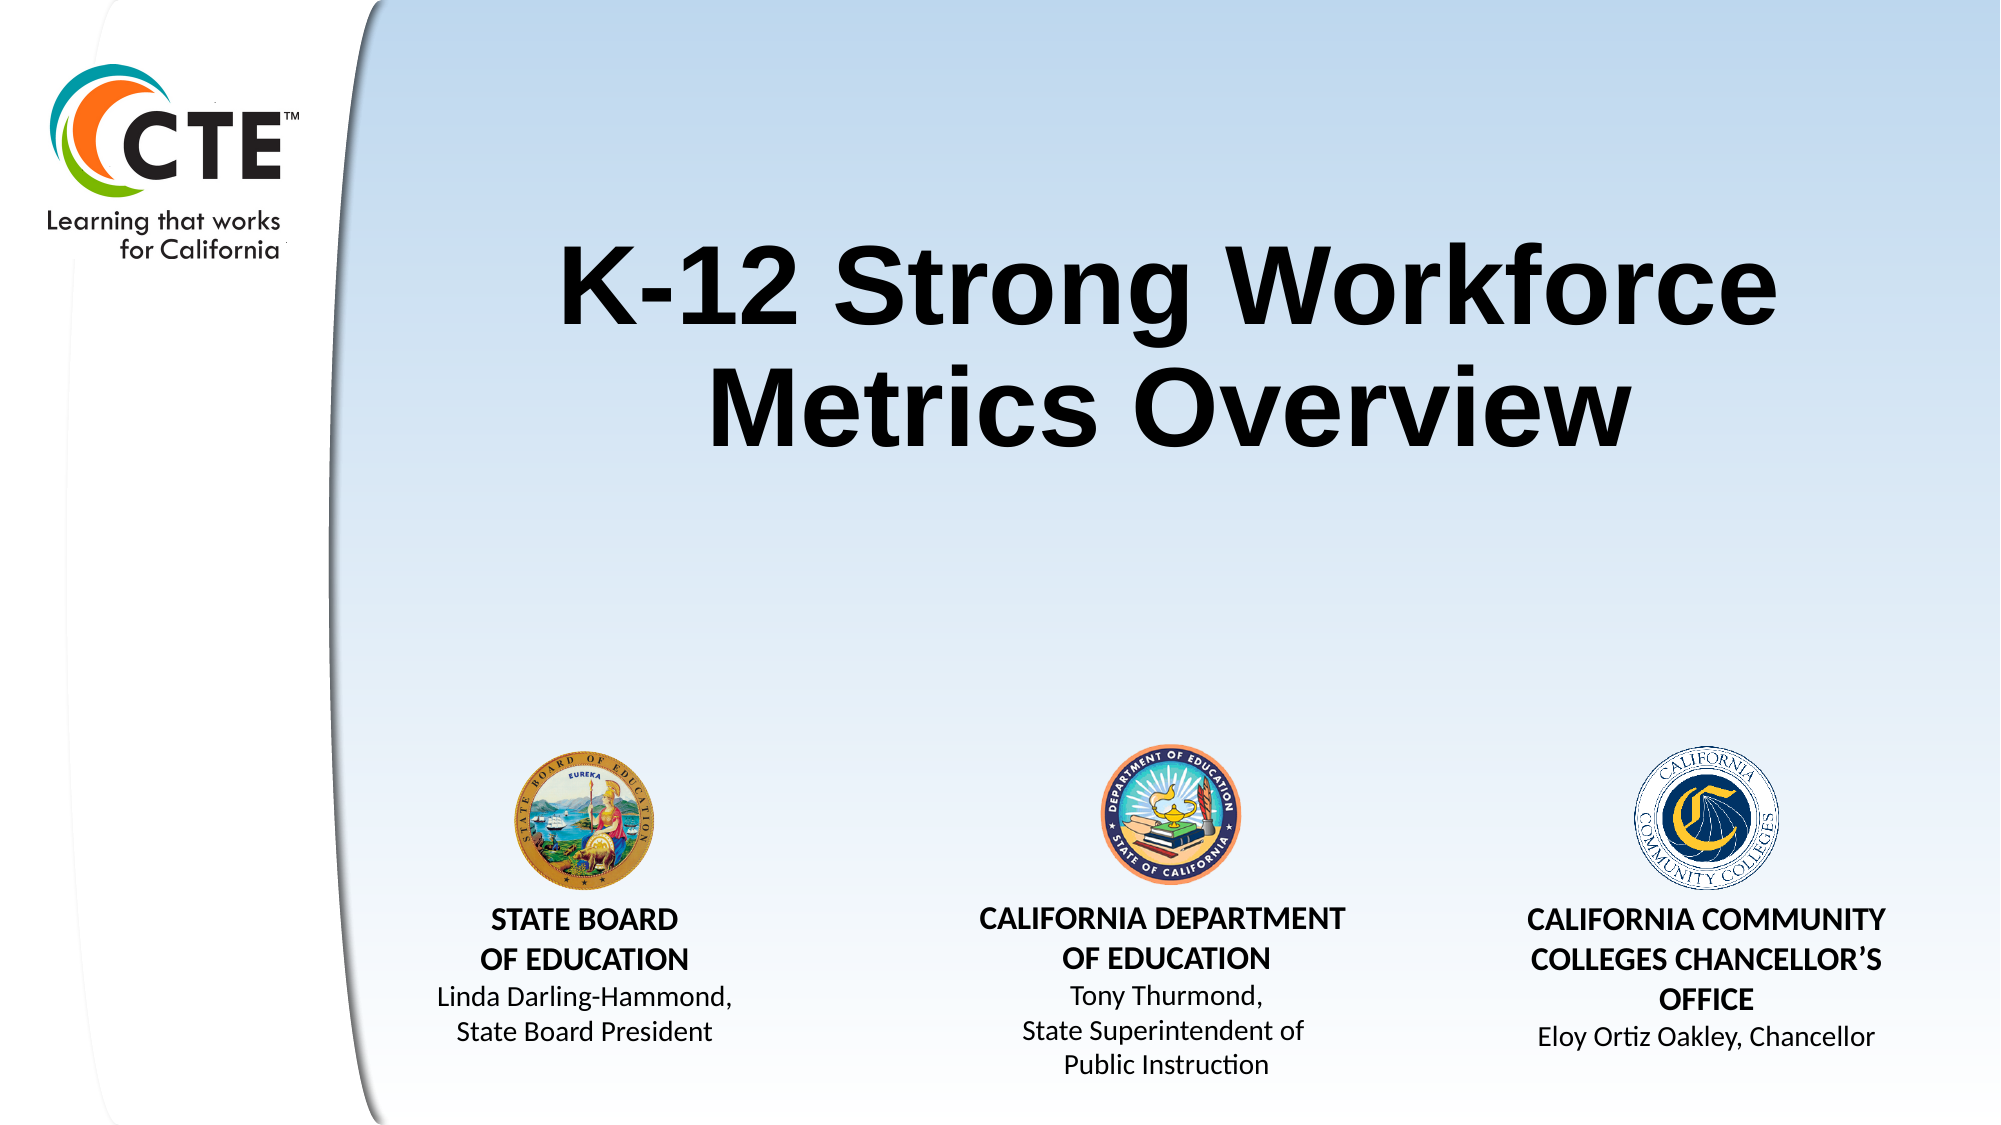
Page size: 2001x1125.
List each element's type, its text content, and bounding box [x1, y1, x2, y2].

picture [1634, 746, 1779, 890]
picture [48, 64, 299, 259]
picture [509, 746, 661, 897]
picture [1092, 735, 1247, 890]
title K-12 Strong Workforce Metrics Overview [399, 64, 1939, 634]
